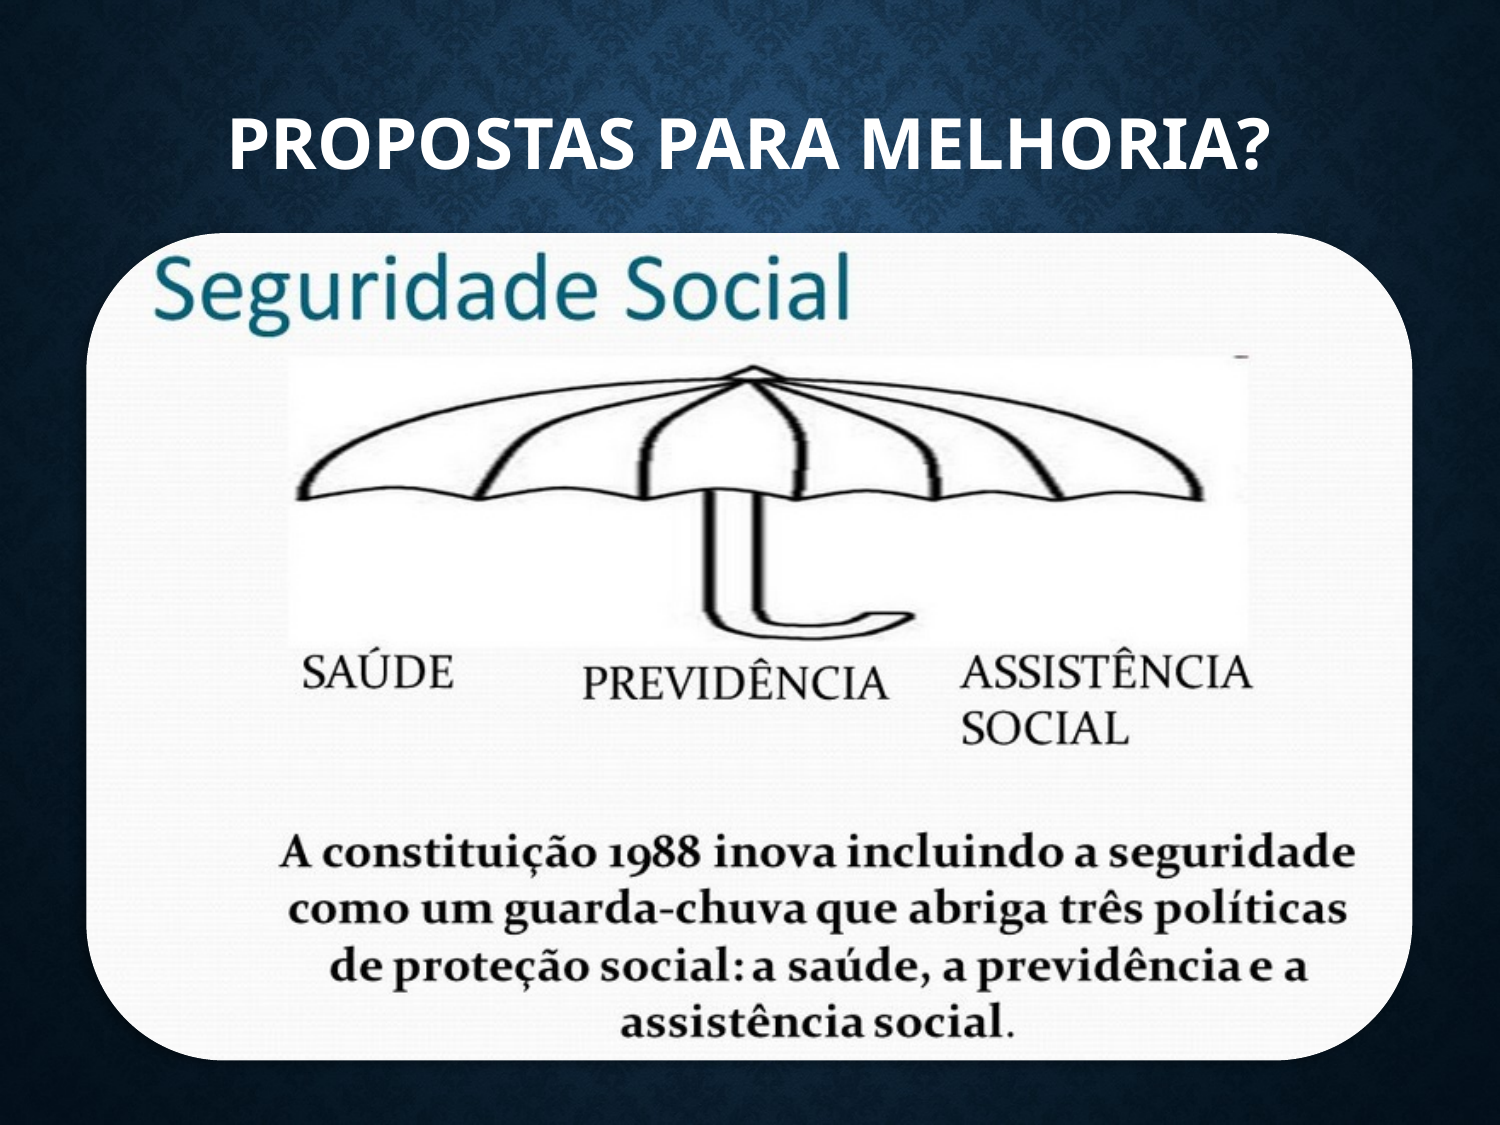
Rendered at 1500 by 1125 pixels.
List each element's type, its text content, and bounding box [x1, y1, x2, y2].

picture [0, 0, 1500, 1125]
title Propostas para melhoria? [112, 37, 1387, 232]
